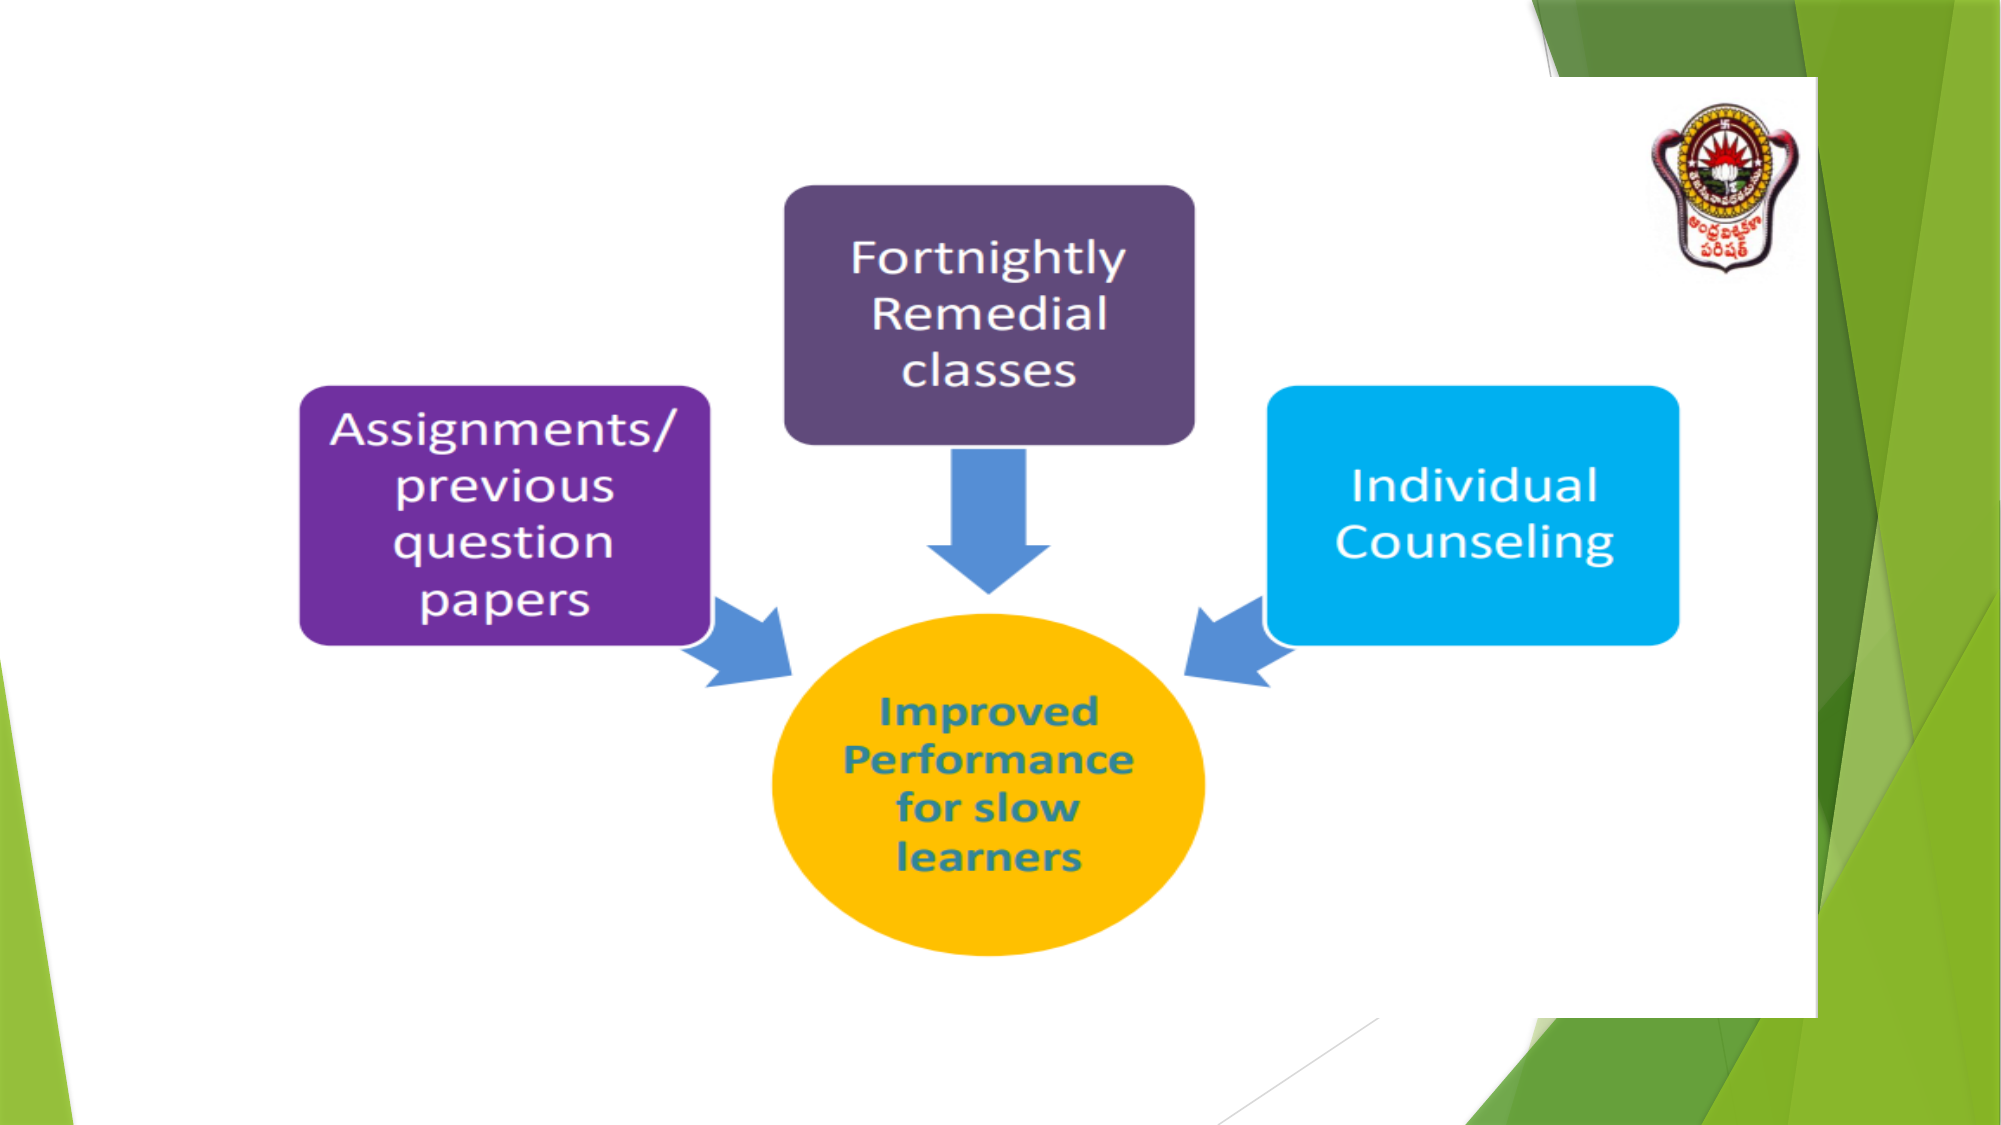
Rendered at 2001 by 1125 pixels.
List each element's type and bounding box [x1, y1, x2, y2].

picture [185, 76, 1818, 1019]
